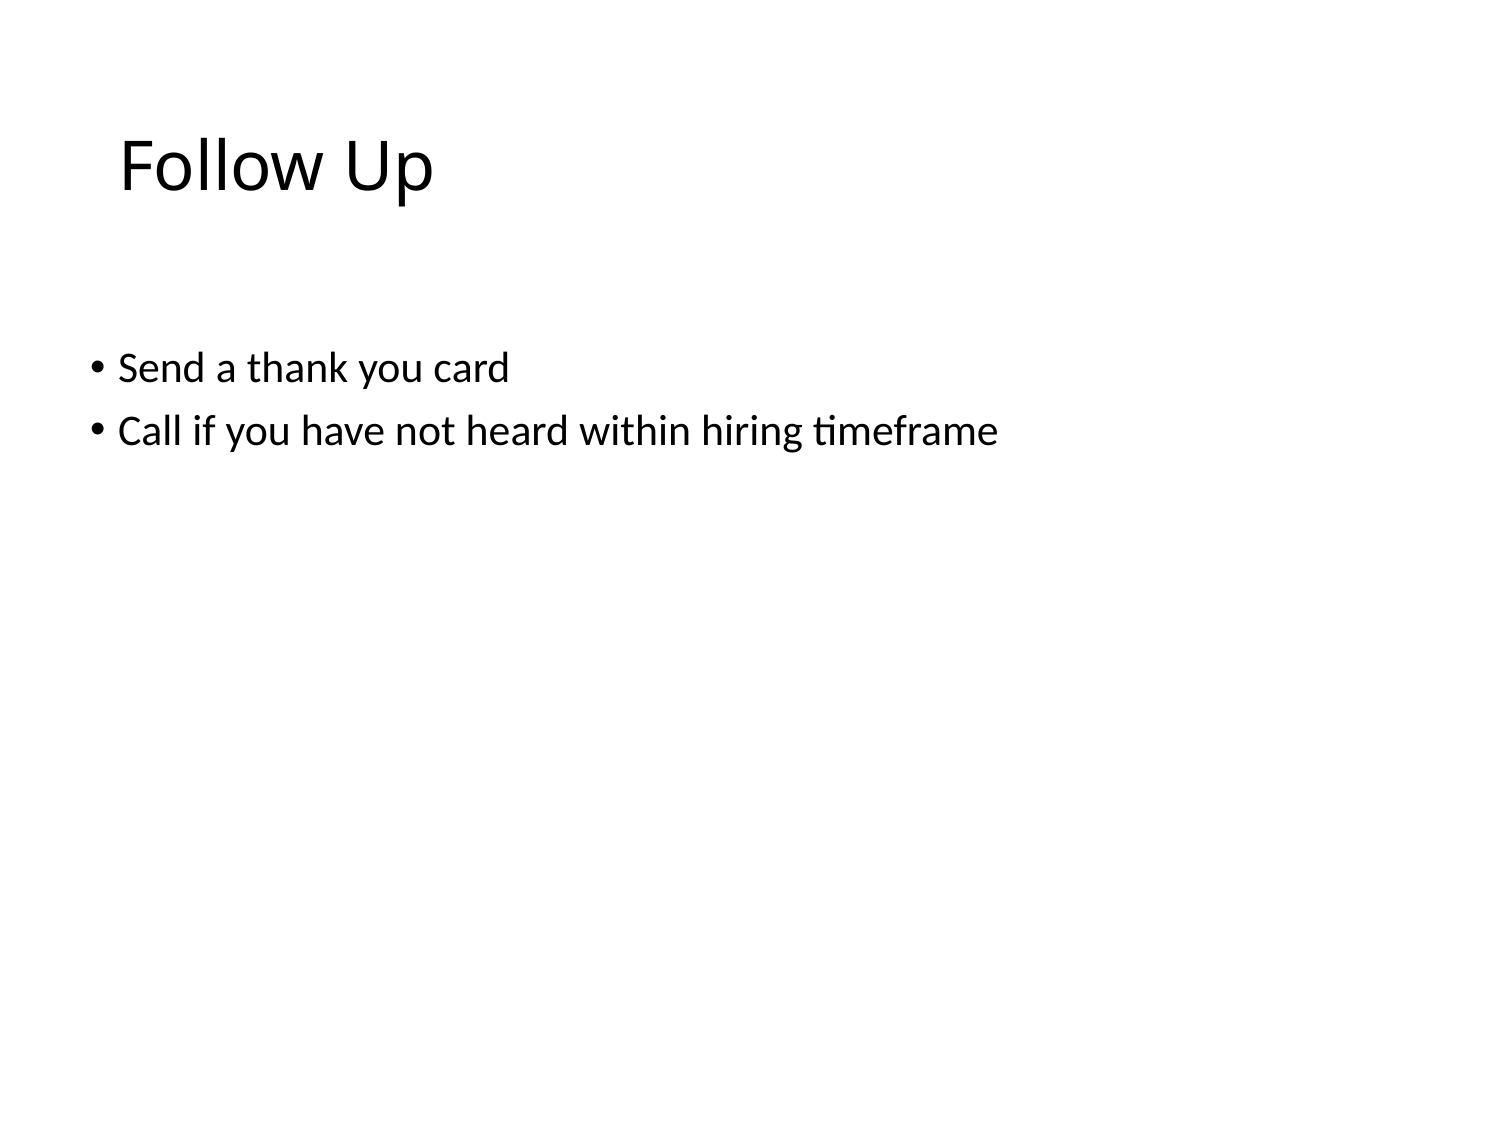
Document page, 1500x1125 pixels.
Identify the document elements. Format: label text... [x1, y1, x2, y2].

title Follow Up [103, 59, 1397, 278]
list Send a thank you card Call if you have not heard within hiring timeframe [75, 337, 1425, 1058]
